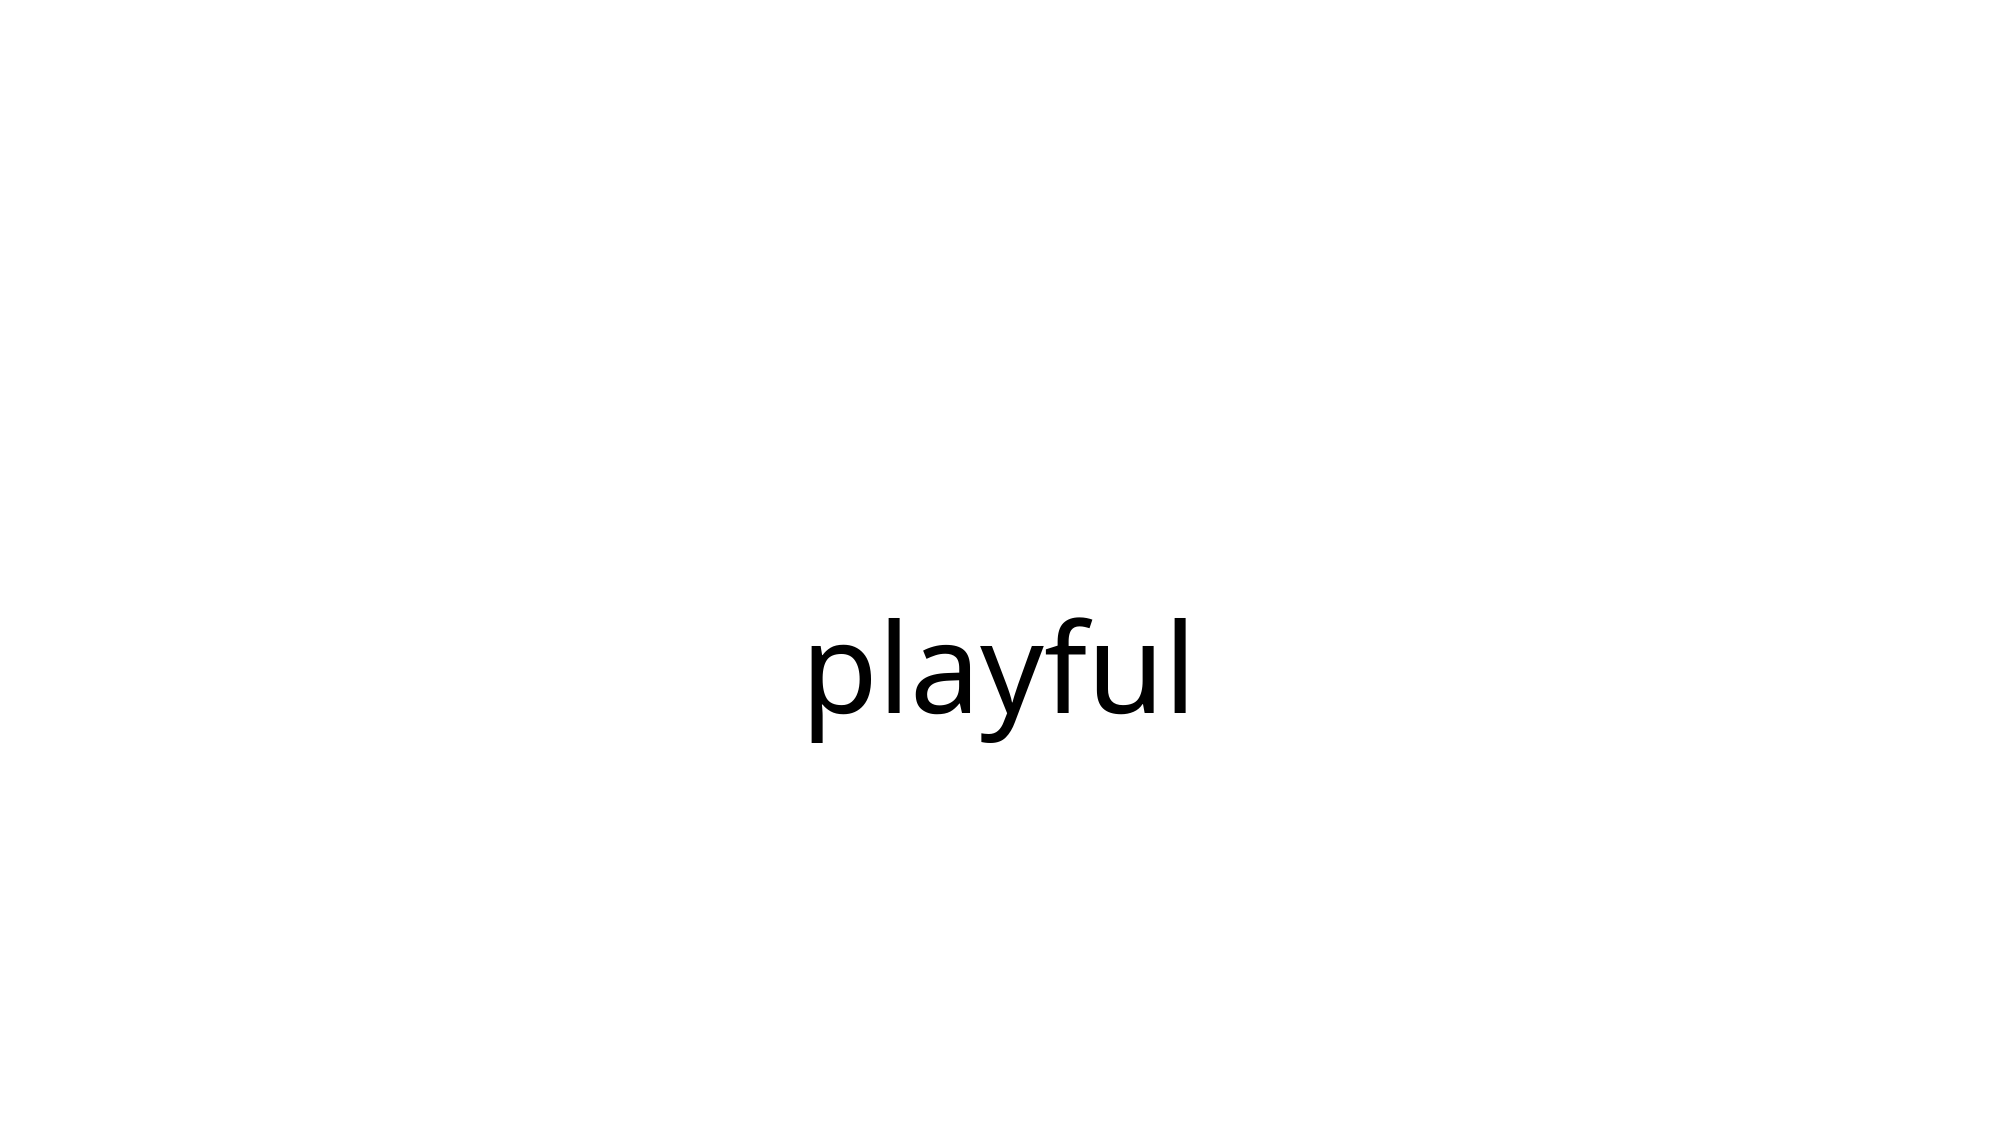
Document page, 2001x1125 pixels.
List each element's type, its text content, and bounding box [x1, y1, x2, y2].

title playful [136, 505, 1862, 749]
